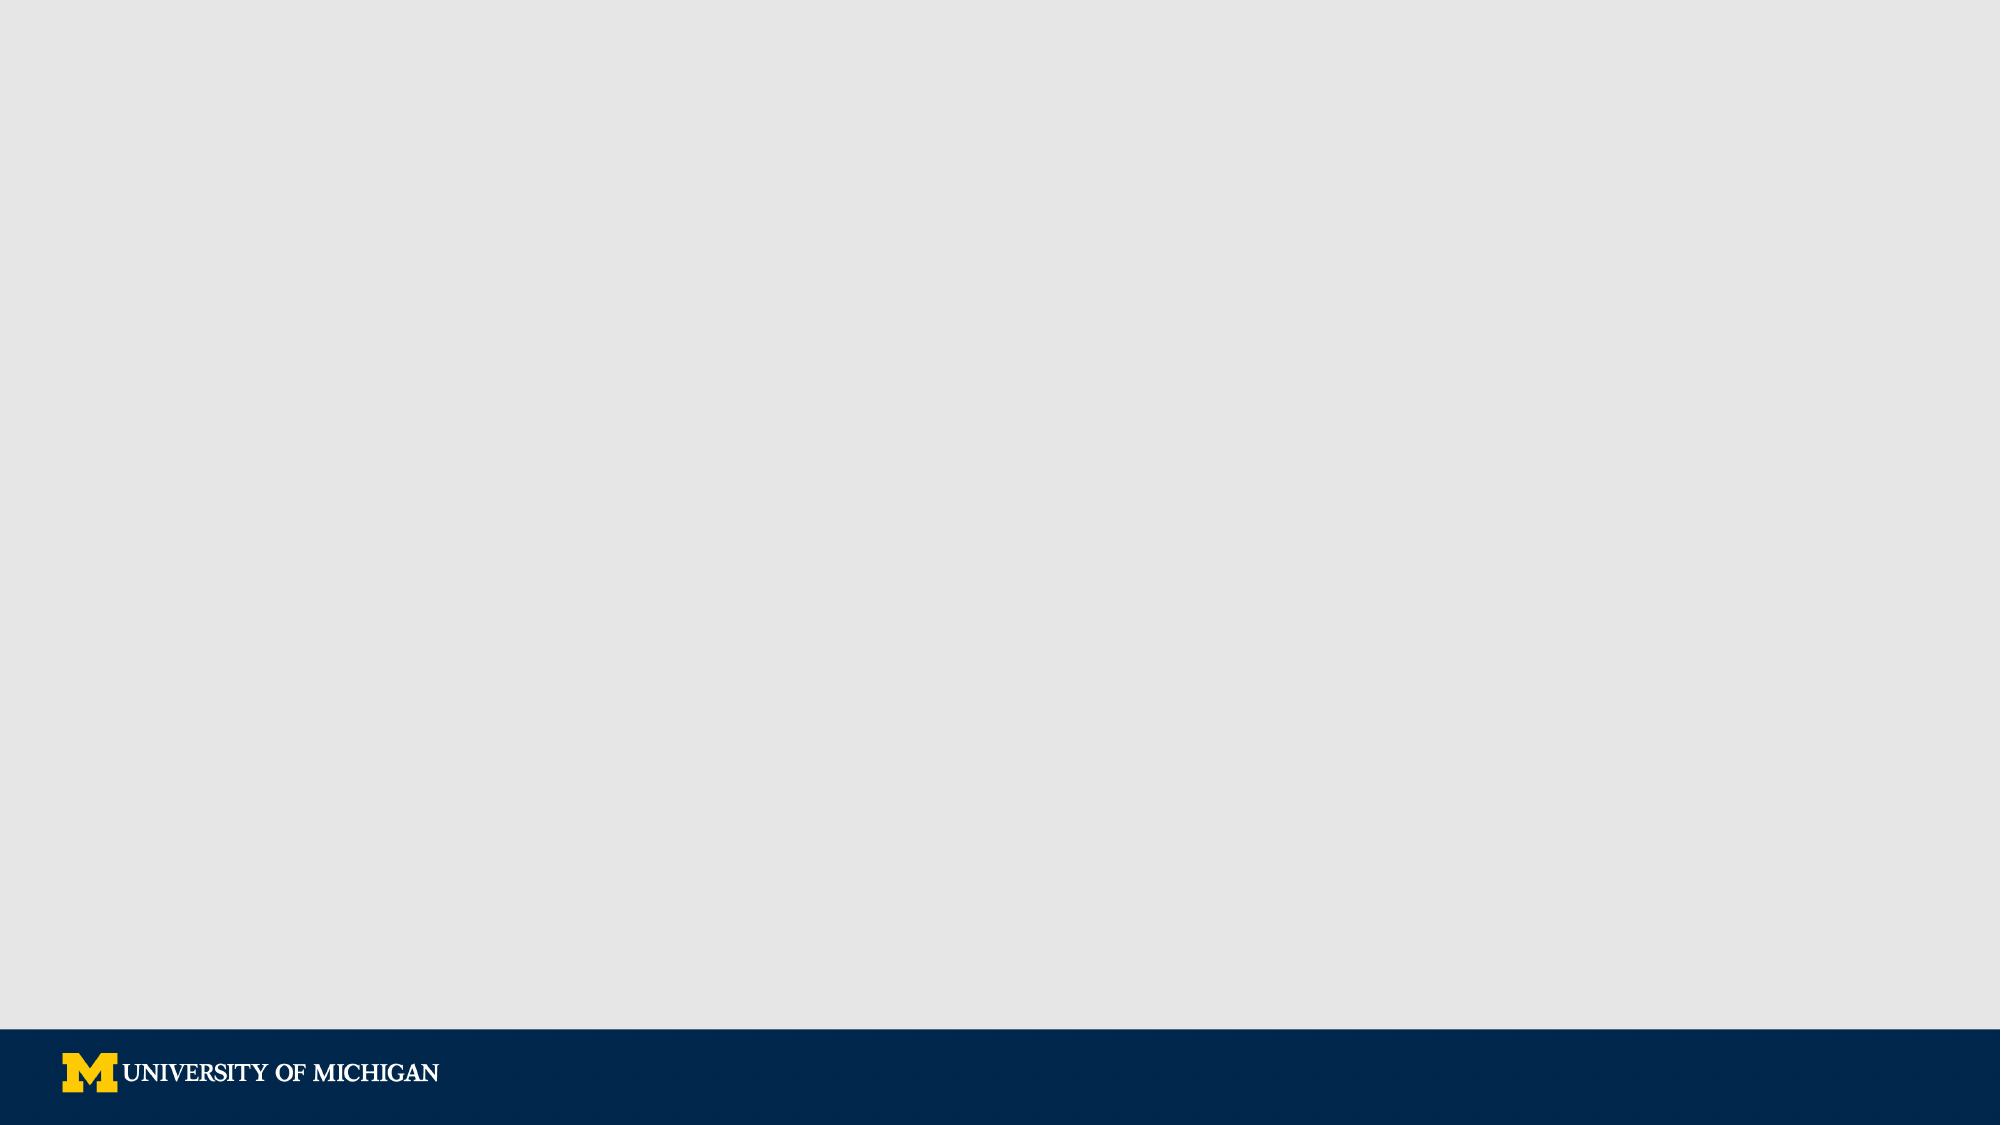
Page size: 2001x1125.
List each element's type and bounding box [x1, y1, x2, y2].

text_box [0, 0, 2000, 1030]
picture [0, 1030, 2000, 1125]
